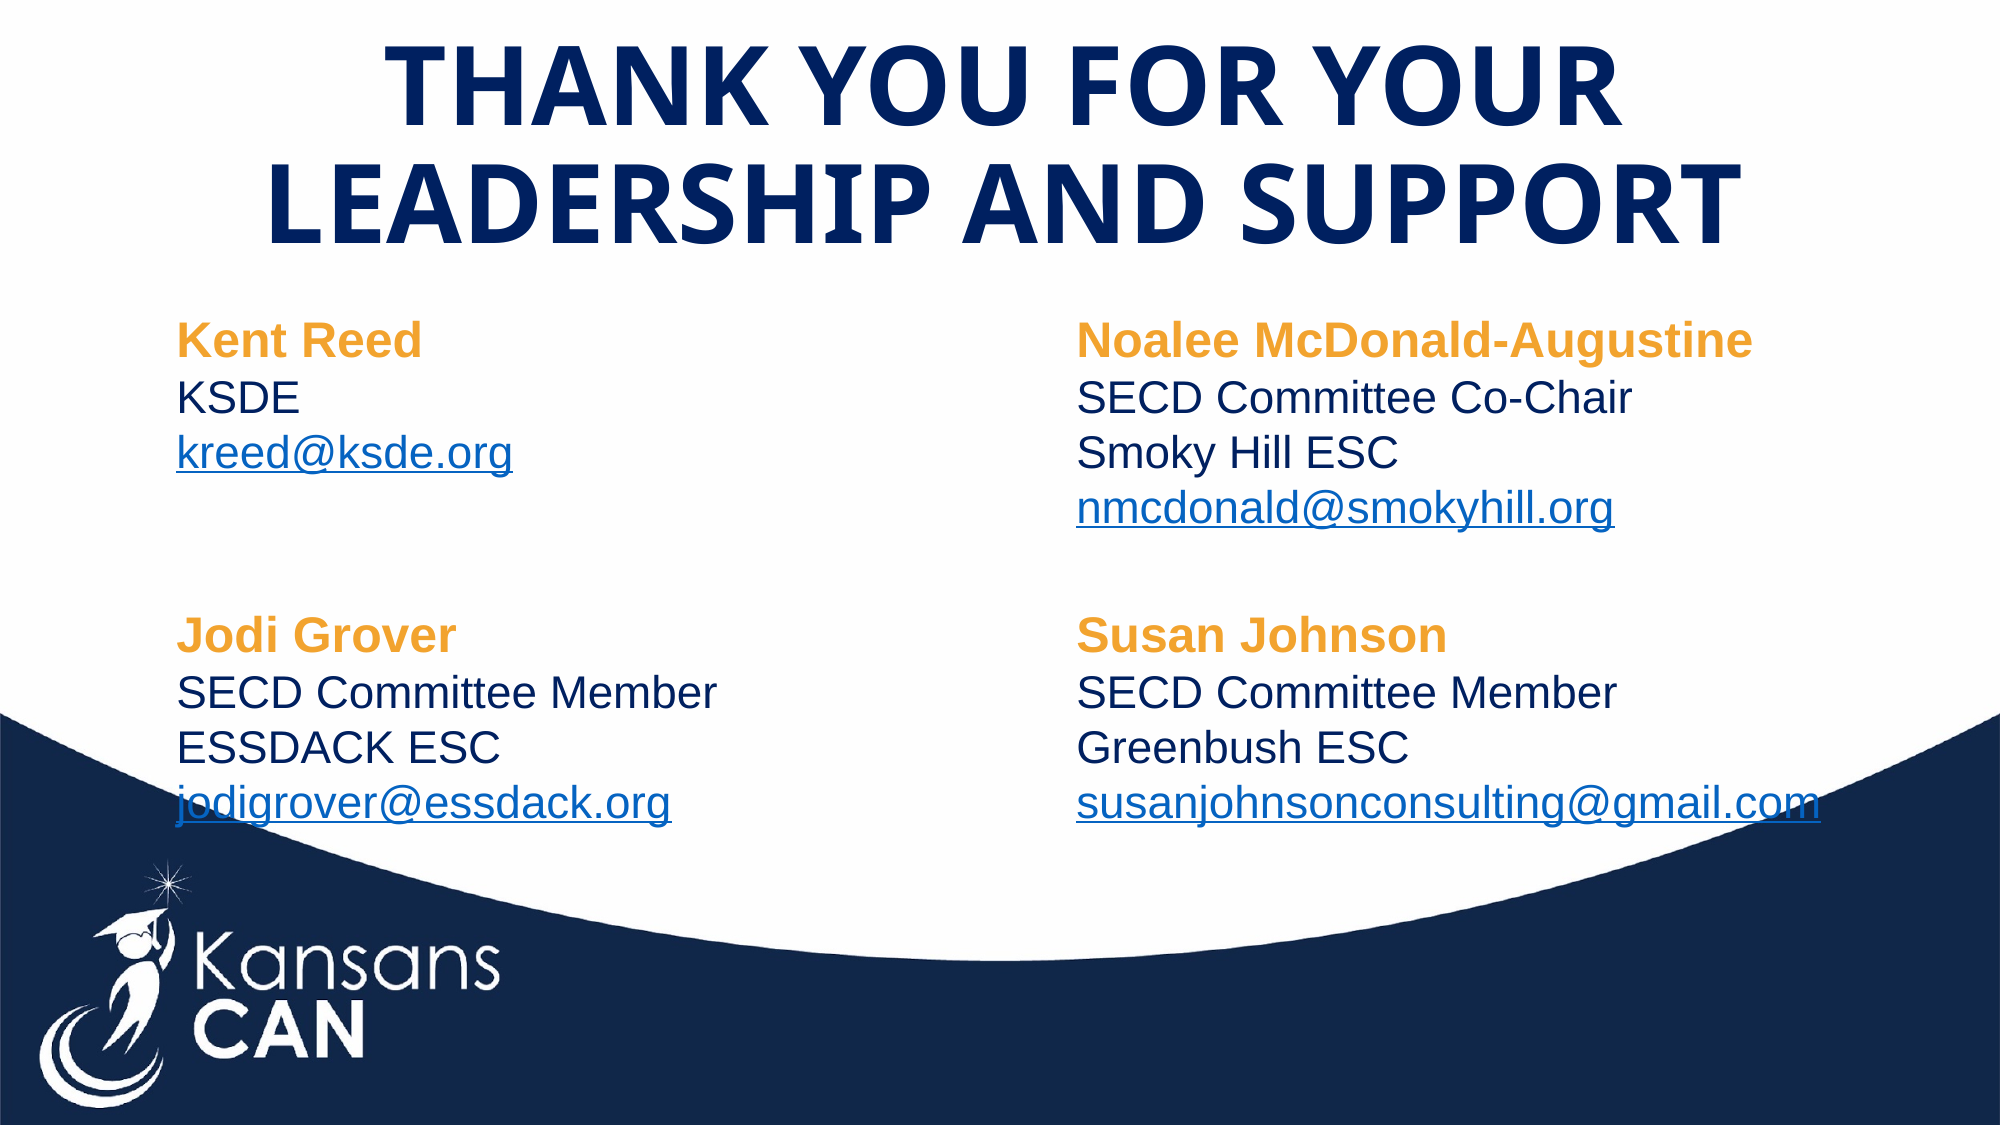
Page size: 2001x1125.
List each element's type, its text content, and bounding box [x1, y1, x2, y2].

title THANK YOU FOR YOUR LEADERSHIP AND SUPPORT [105, 0, 1902, 311]
picture [0, 0, 2000, 1125]
text_box Kent Reed Noalee McDonald-Augustine KSDE SECD Committee Co-Chair kreed@ksde.org Smoky Hill ESC nmcdonald@smokyhill.org Jodi Grover Susan Johnson SECD Committee Member SECD Committee Member ESSDACK ESC Greenbush ESC jodigrover@essdack.org susanjohnsonconsulting@gmail.com [161, 299, 1958, 967]
